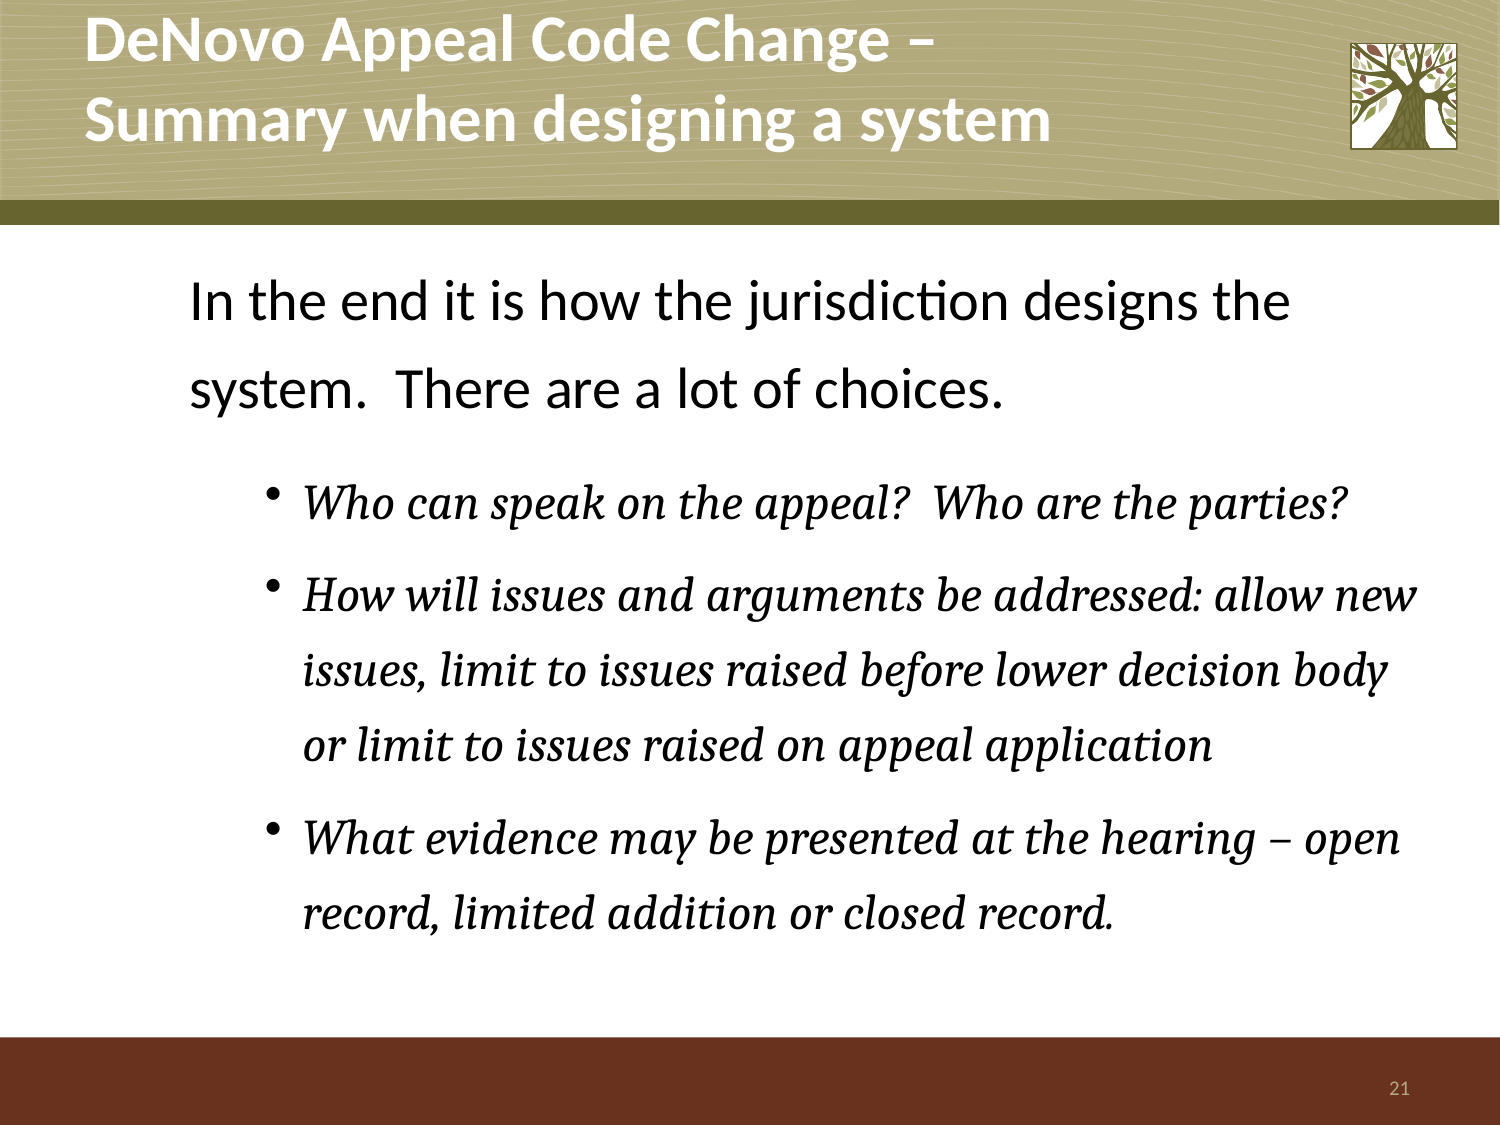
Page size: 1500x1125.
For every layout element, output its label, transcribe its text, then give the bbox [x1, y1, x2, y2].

list In the end it is how the jurisdiction designs the system. There are a lot of choices. Who can speak on the appeal? Who are the parties? How will issues and arguments be addressed: allow new issues, limit to issues raised before lower decision body or limit to issues raised on appeal application What evidence may be presented at the hearing – open record, limited addition or closed record. [99, 237, 1438, 1013]
picture [0, 0, 1500, 200]
title DeNovo Appeal Code Change – Summary when designing a system [69, 12, 1088, 163]
